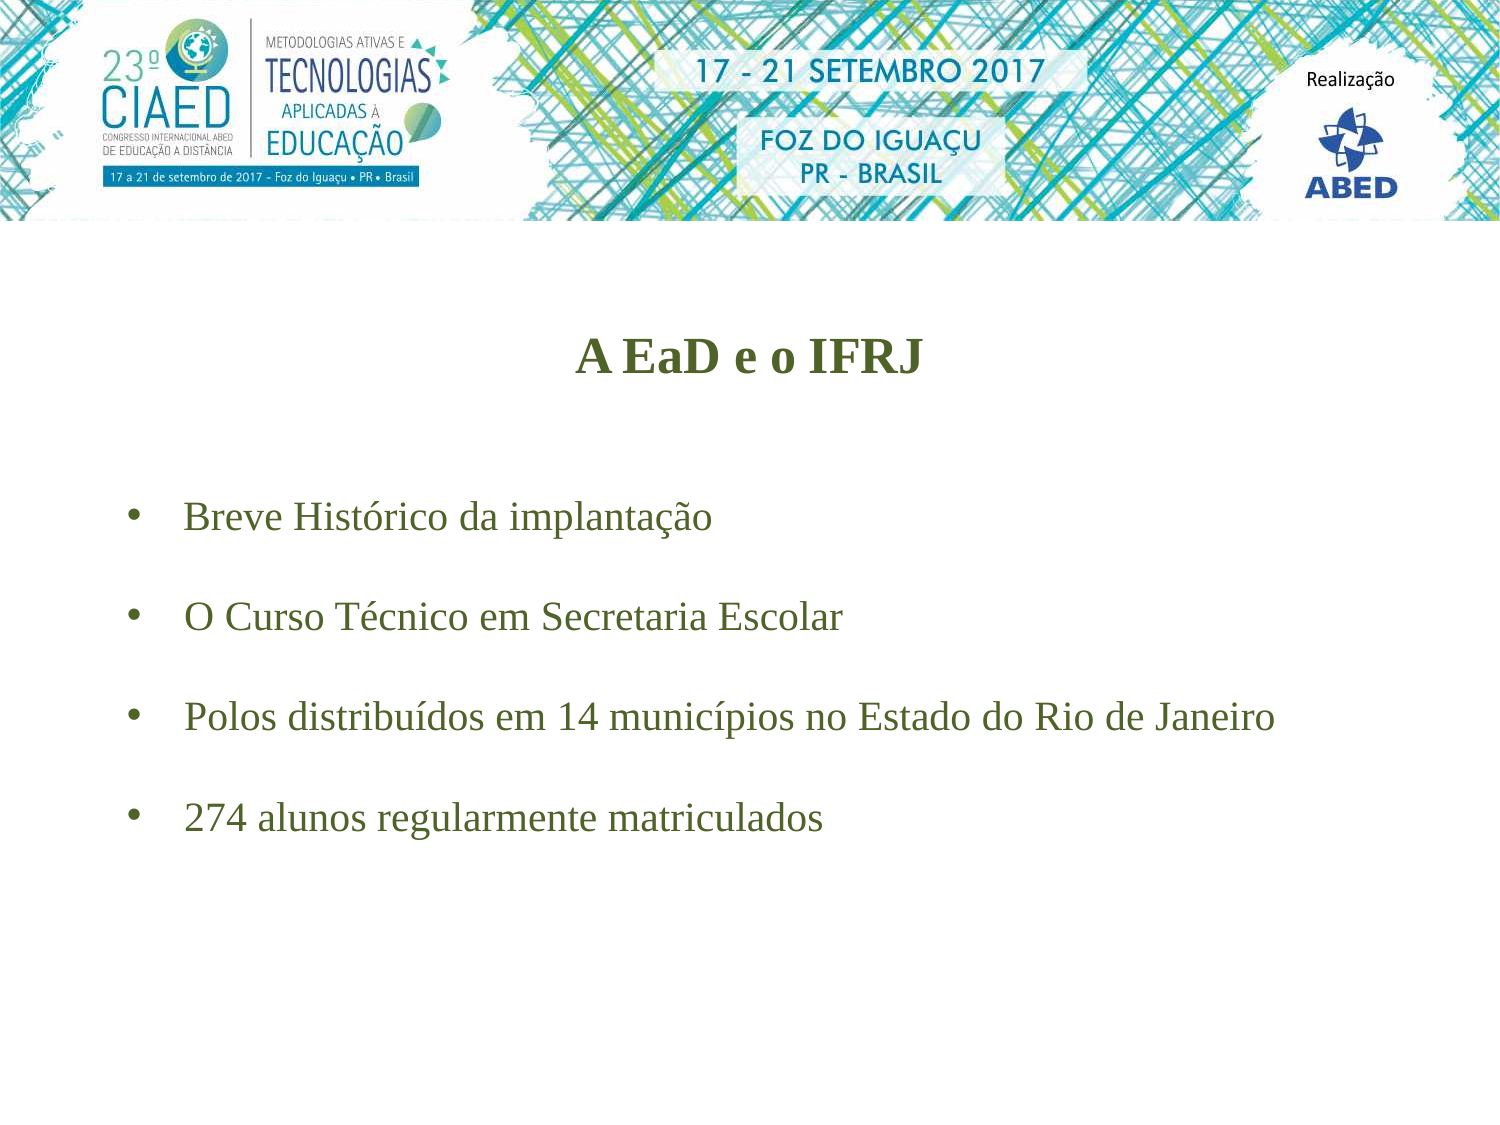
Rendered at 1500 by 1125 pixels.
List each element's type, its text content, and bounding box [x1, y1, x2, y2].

picture [0, 0, 1500, 222]
text_box A EaD e o IFRJ Breve Histórico da implantação O Curso Técnico em Secretaria Escolar Polos distribuídos em 14 municípios no Estado do Rio de Janeiro 274 alunos regularmente matriculados [112, 314, 1388, 1067]
